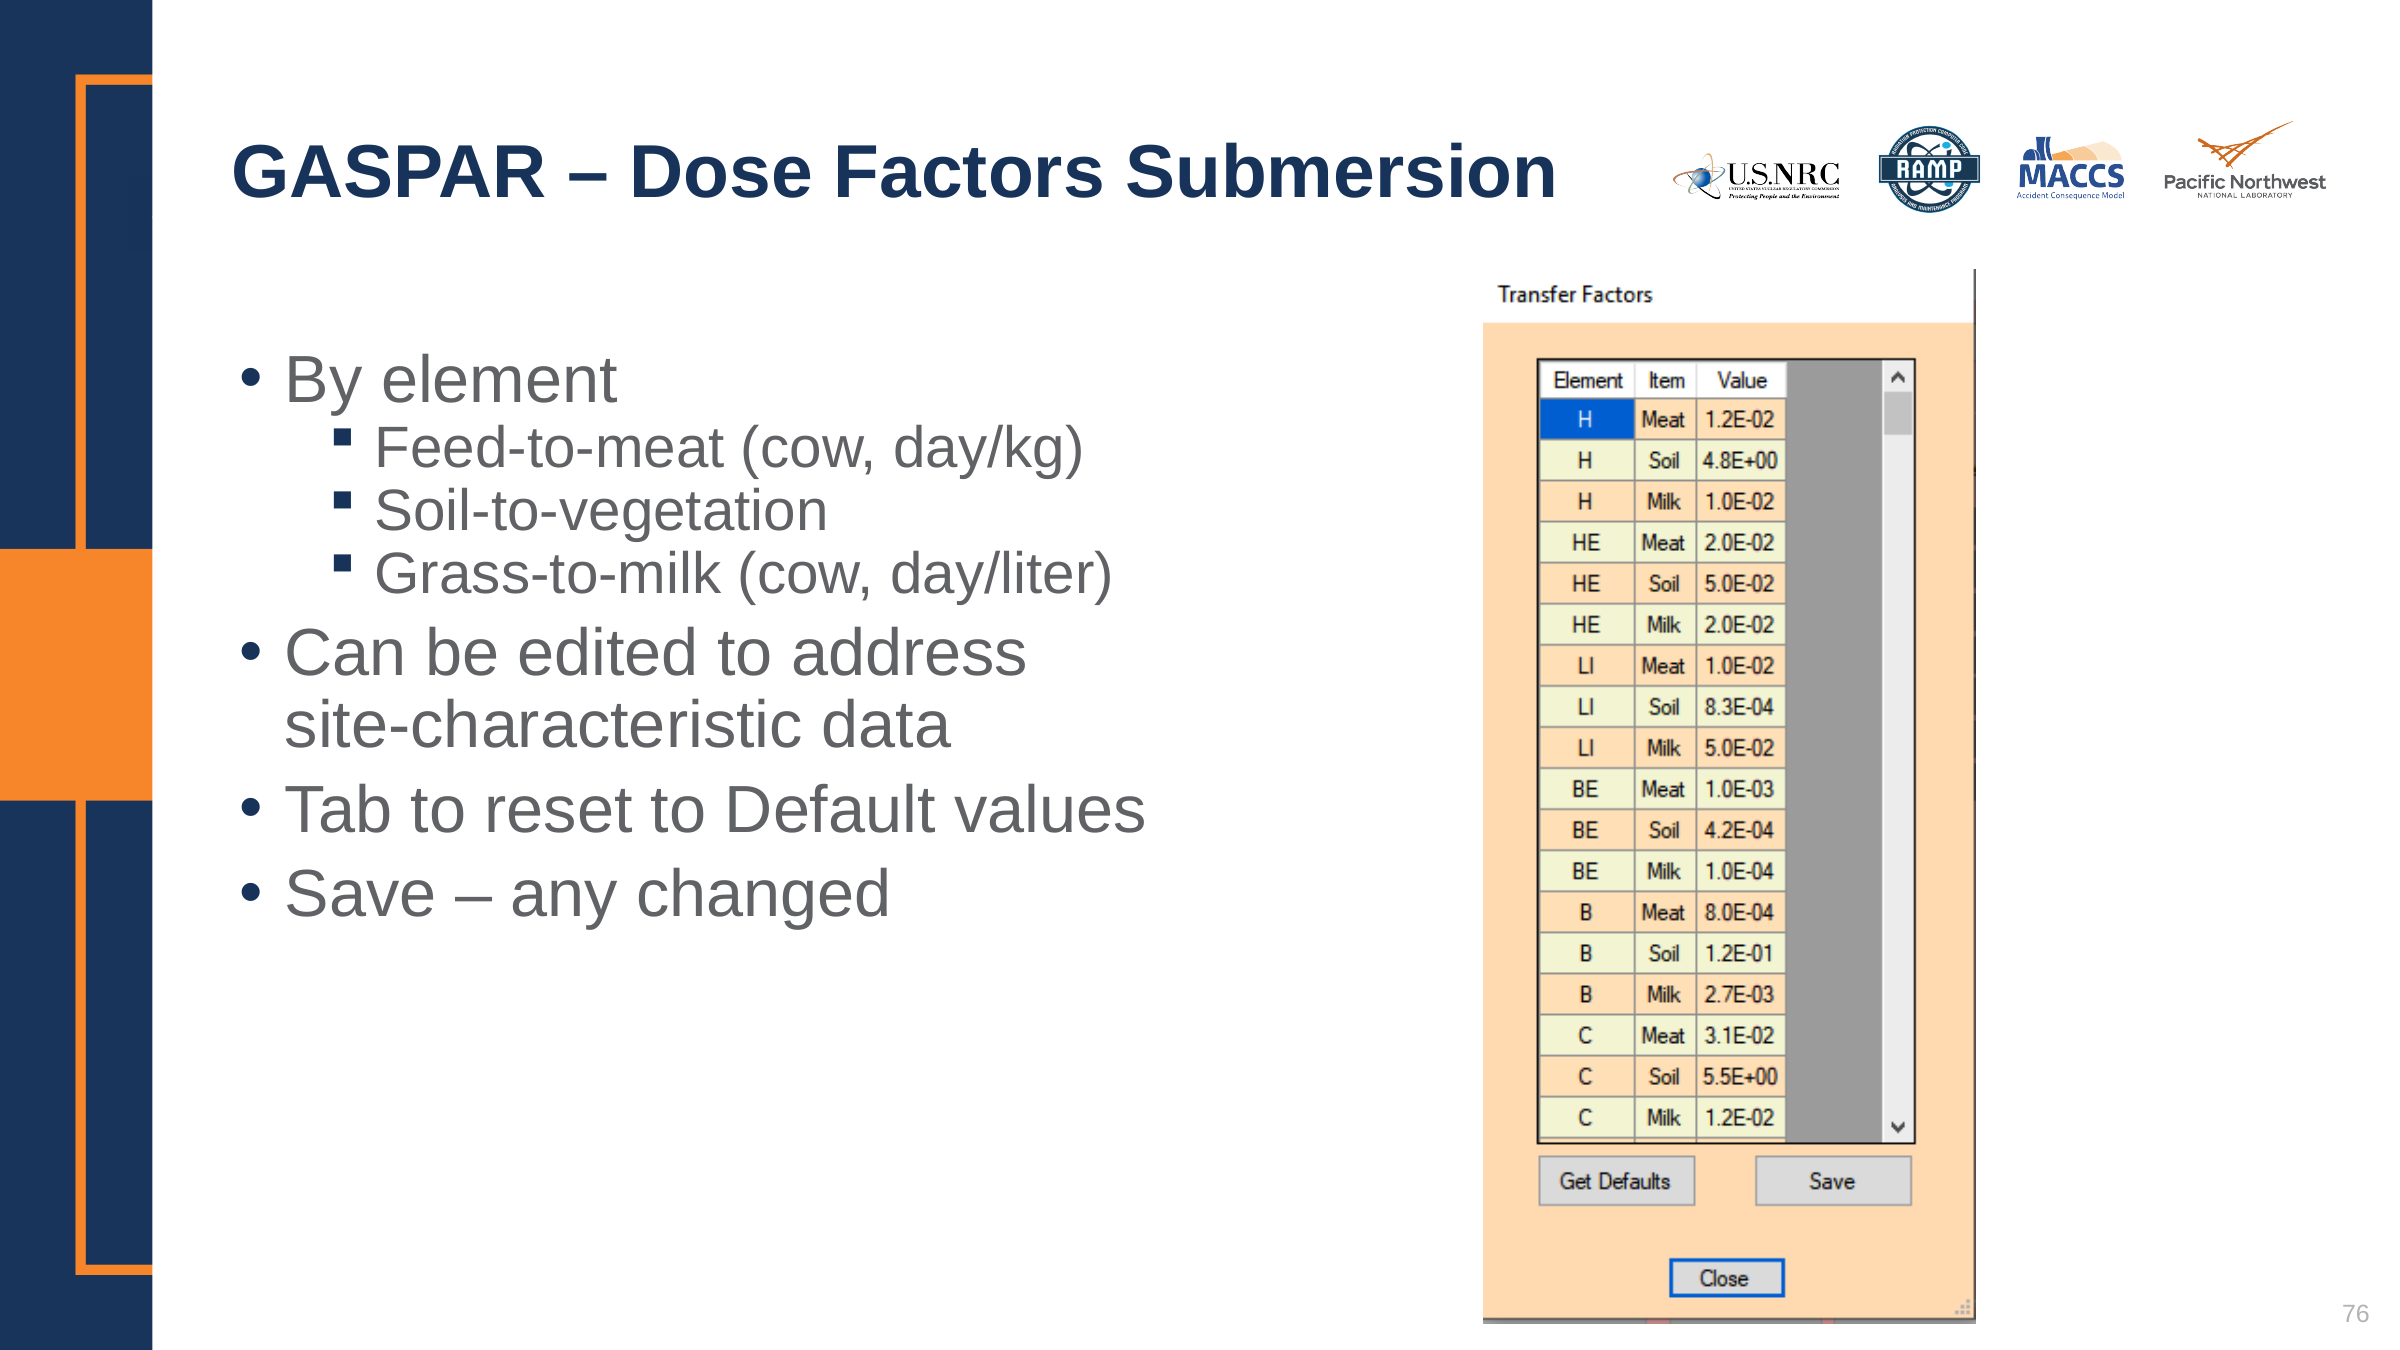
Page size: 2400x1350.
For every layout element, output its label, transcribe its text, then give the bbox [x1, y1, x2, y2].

list By element Feed-to-meat (cow, day/kg) Soil-to-vegetation Grass-to-milk (cow, day/liter) Can be edited to address site-characteristic data Tab to reset to Default values Save – any changed [225, 337, 1164, 1238]
picture [1709, 121, 2326, 213]
slide_number 76 [2295, 1275, 2370, 1350]
picture [0, 0, 152, 1350]
picture [1483, 269, 1976, 1324]
title GASPAR – Dose Factors Submersion [231, 77, 1709, 222]
